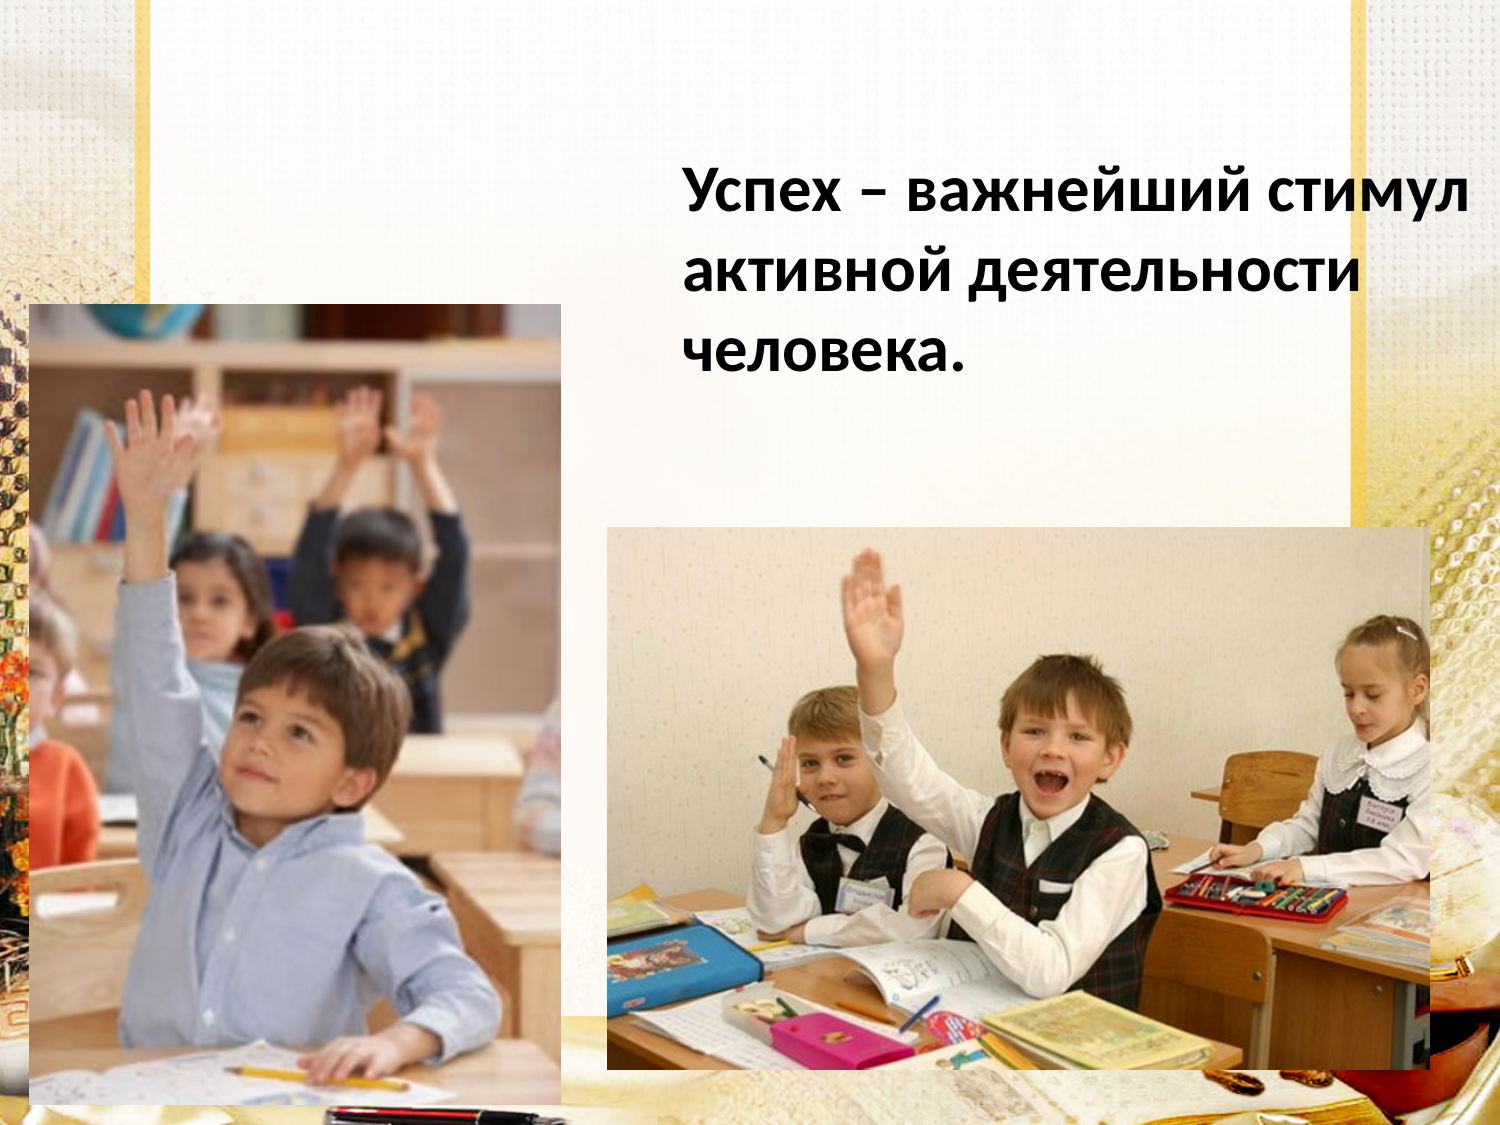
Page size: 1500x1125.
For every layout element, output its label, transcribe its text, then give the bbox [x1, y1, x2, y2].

picture [0, 0, 1500, 1125]
text_box Успех – важнейший стимул активной деятельности человека. [667, 137, 1500, 392]
